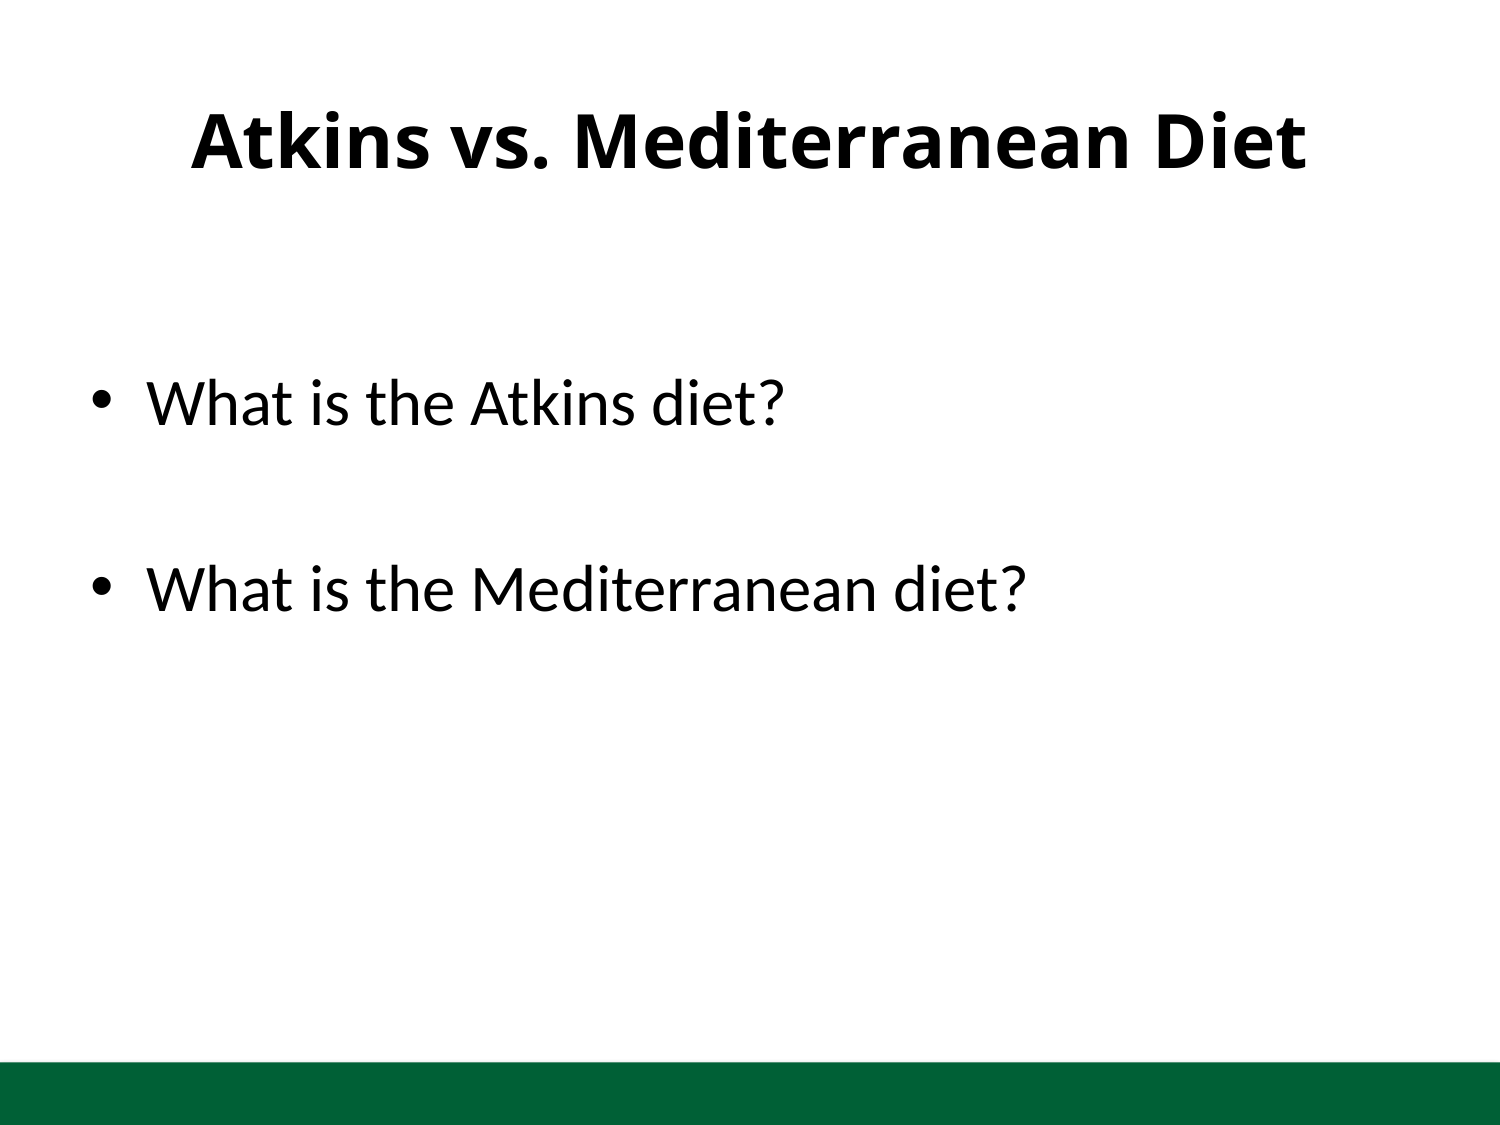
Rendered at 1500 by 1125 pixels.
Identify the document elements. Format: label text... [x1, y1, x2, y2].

title Atkins vs. Mediterranean Diet [75, 45, 1425, 233]
list What is the Atkins diet? What is the Mediterranean diet? [75, 350, 1425, 745]
